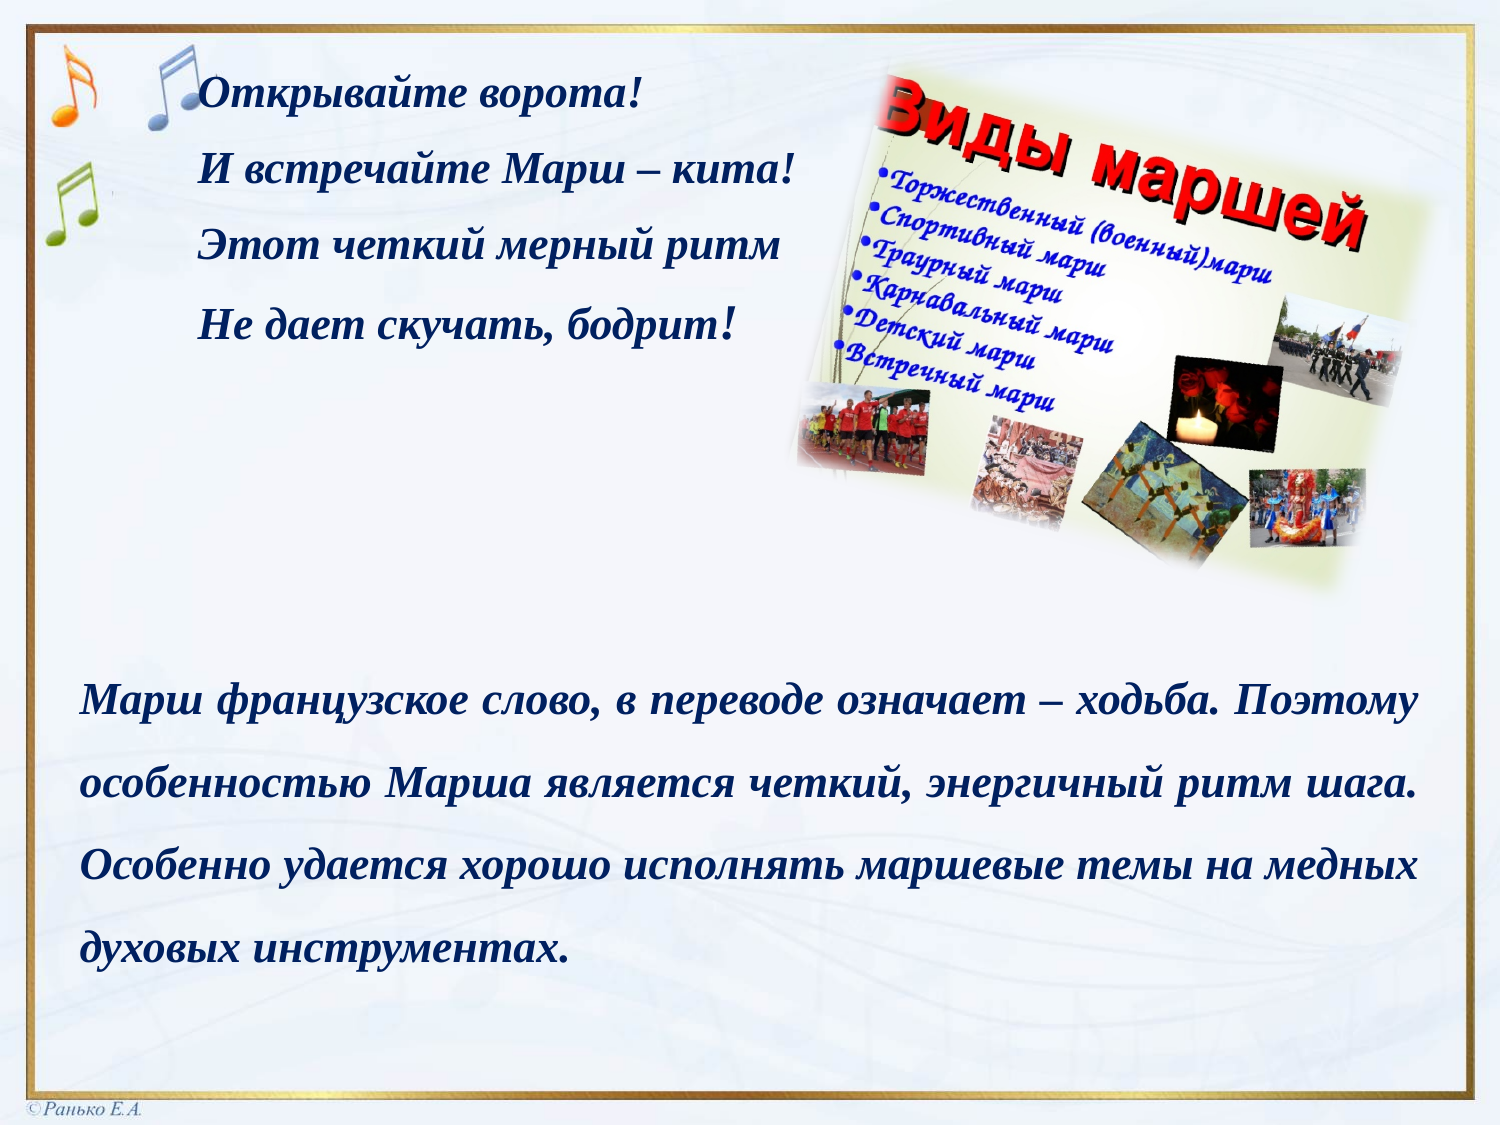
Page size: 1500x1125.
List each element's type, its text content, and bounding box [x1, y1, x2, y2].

text_box Марш французское слово, в переводе означает – ходьба. Поэтому особенностью Марша является четкий, энергичный ритм шага. Особенно удается хорошо исполнять маршевые темы на медных духовых инструментах. [64, 634, 1435, 979]
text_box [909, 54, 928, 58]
picture [0, 0, 1500, 1125]
text_box Открывайте ворота! И встречайте Марш – кита! Этот четкий мерный ритм Не дает скучать, бодрит! [183, 54, 901, 357]
